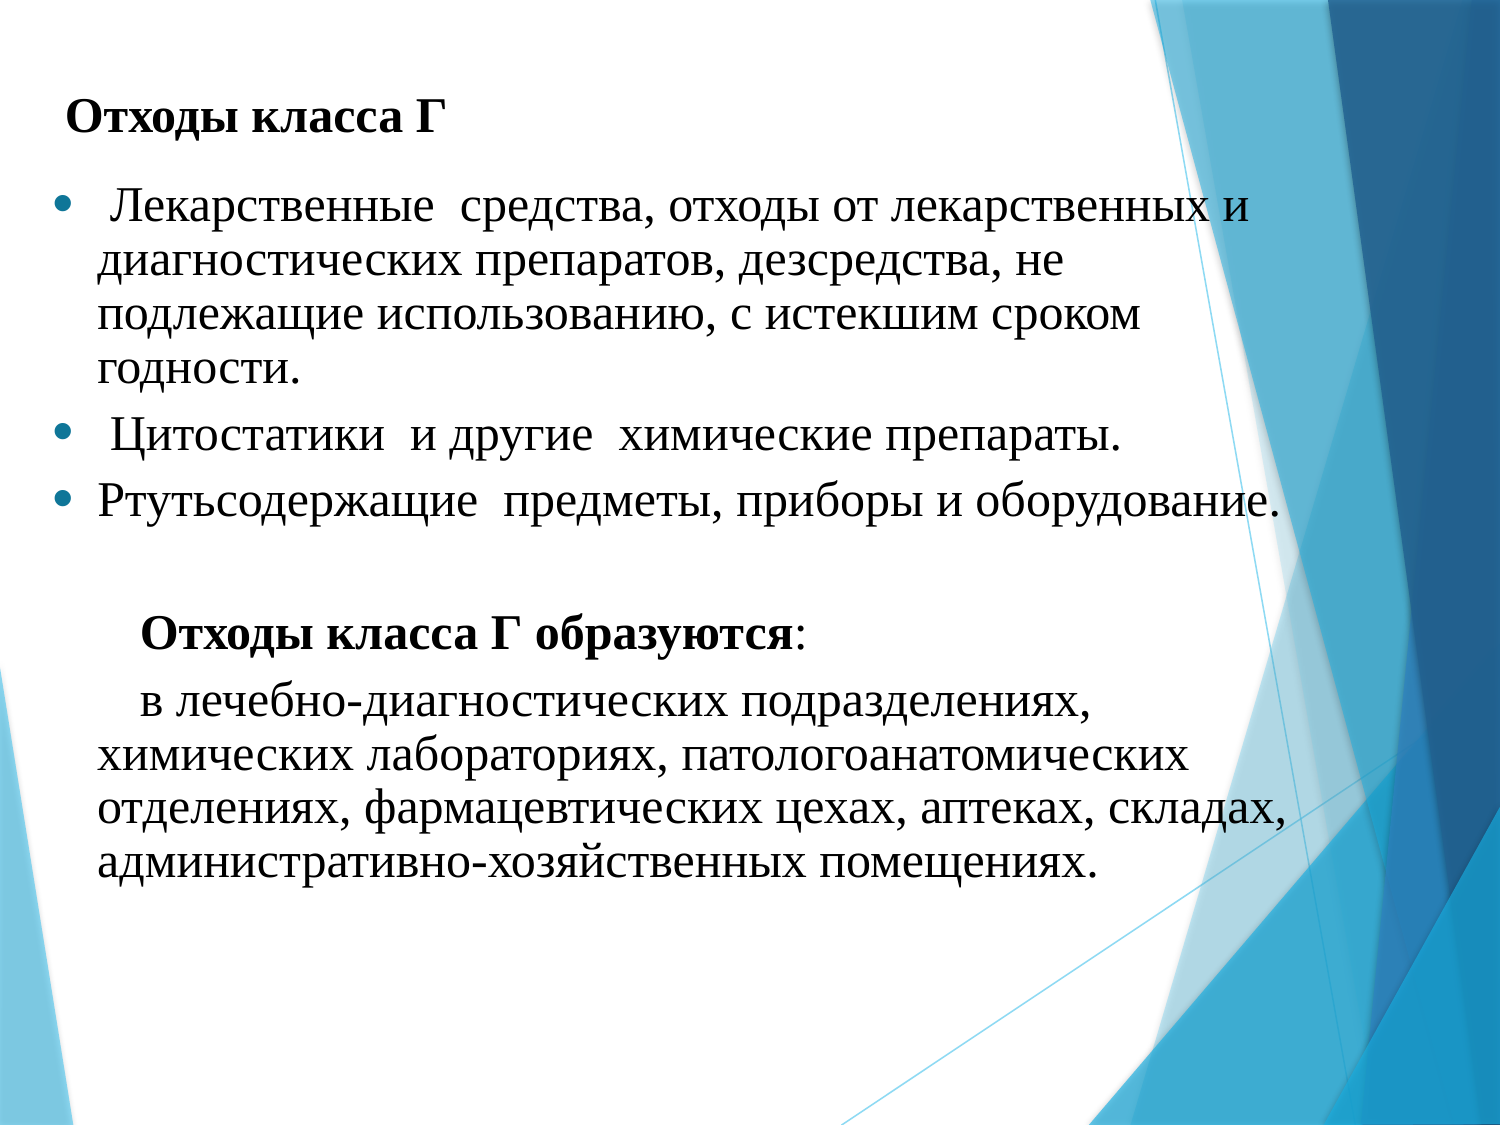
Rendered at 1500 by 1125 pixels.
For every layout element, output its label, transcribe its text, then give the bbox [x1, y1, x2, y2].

text_box [62, 0, 1388, 74]
text_box Лекарственные средства, отходы от лекарственных и диагностических препаратов, дезсредства, не подлежащие использованию, с истекшим сроком годности. Цитостатики и другие химические препараты. Ртутьсодержащие предметы, приборы и оборудование. Отходы класса Г образуются: в лечебно-диагностических подразделениях, химических лабораториях, патологоанатомических отделениях, фармацевтических цехах, аптеках, складах, административно-хозяйственных помещениях. [37, 171, 1350, 963]
text_box Отходы класса Г [49, 74, 1400, 150]
